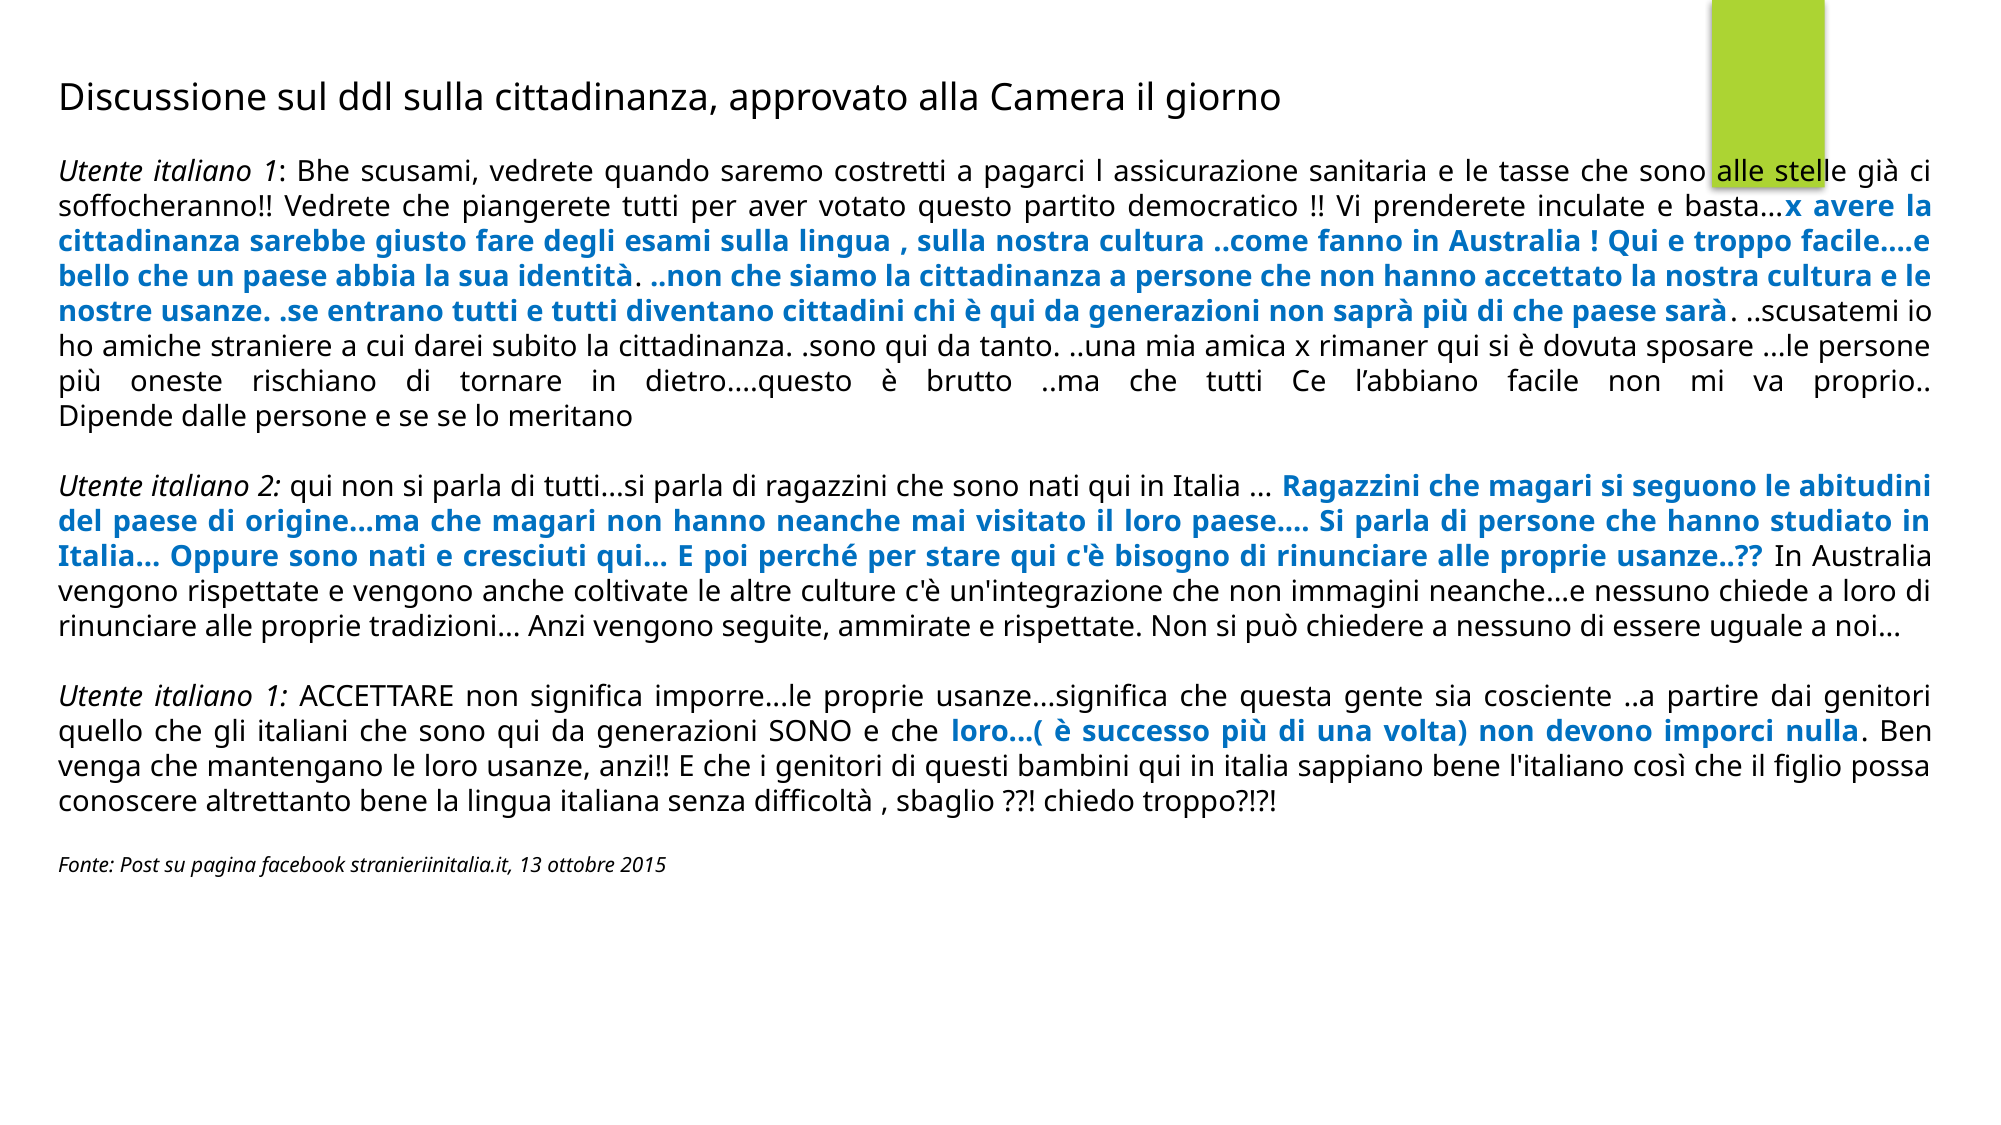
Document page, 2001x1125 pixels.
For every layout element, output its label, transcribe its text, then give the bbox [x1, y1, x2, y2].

text_box Discussione sul ddl sulla cittadinanza, approvato alla Camera il giorno Utente italiano 1: Bhe scusami, vedrete quando saremo costretti a pagarci l assicurazione sanitaria e le tasse che sono alle stelle già ci soffocheranno!! Vedrete che piangerete tutti per aver votato questo partito democratico !! Vi prenderete inculate e basta...x avere la cittadinanza sarebbe giusto fare degli esami sulla lingua , sulla nostra cultura ..come fanno in Australia ! Qui e troppo facile....e bello che un paese abbia la sua identità. ..non che siamo la cittadinanza a persone che non hanno accettato la nostra cultura e le nostre usanze. .se entrano tutti e tutti diventano cittadini chi è qui da generazioni non saprà più di che paese sarà. ..scusatemi io ho amiche straniere a cui darei subito la cittadinanza. .sono qui da tanto. ..una mia amica x rimaner qui si è dovuta sposare ...le persone più oneste rischiano di tornare in dietro....questo è brutto ..ma che tutti Ce l’abbiano facile non mi va proprio.. Dipende dalle persone e se se lo meritano Utente italiano 2: qui non si parla di tutti...si parla di ragazzini che sono nati qui in Italia ... Ragazzini che magari si seguono le abitudini del paese di origine...ma che magari non hanno neanche mai visitato il loro paese.... Si parla di persone che hanno studiato in Italia... Oppure sono nati e cresciuti qui... E poi perché per stare qui c'è bisogno di rinunciare alle proprie usanze..?? In Australia vengono rispettate e vengono anche coltivate le altre culture c'è un'integrazione che non immagini neanche...e nessuno chiede a loro di rinunciare alle proprie tradizioni... Anzi vengono seguite, ammirate e rispettate. Non si può chiedere a nessuno di essere uguale a noi... Utente italiano 1: ACCETTARE non significa imporre...le proprie usanze...significa che questa gente sia cosciente ..a partire dai genitori quello che gli italiani che sono qui da generazioni SONO e che loro...( è successo più di una volta) non devono imporci nulla. Ben venga che mantengano le loro usanze, anzi!! E che i genitori di questi bambini qui in italia sappiano bene l'italiano così che il figlio possa conoscere altrettanto bene la lingua italiana senza difficoltà , sbaglio ??! chiedo troppo?!?! Fonte: Post su pagina facebook stranieriinitalia.it, 13 ottobre 2015 [50, 65, 1941, 885]
